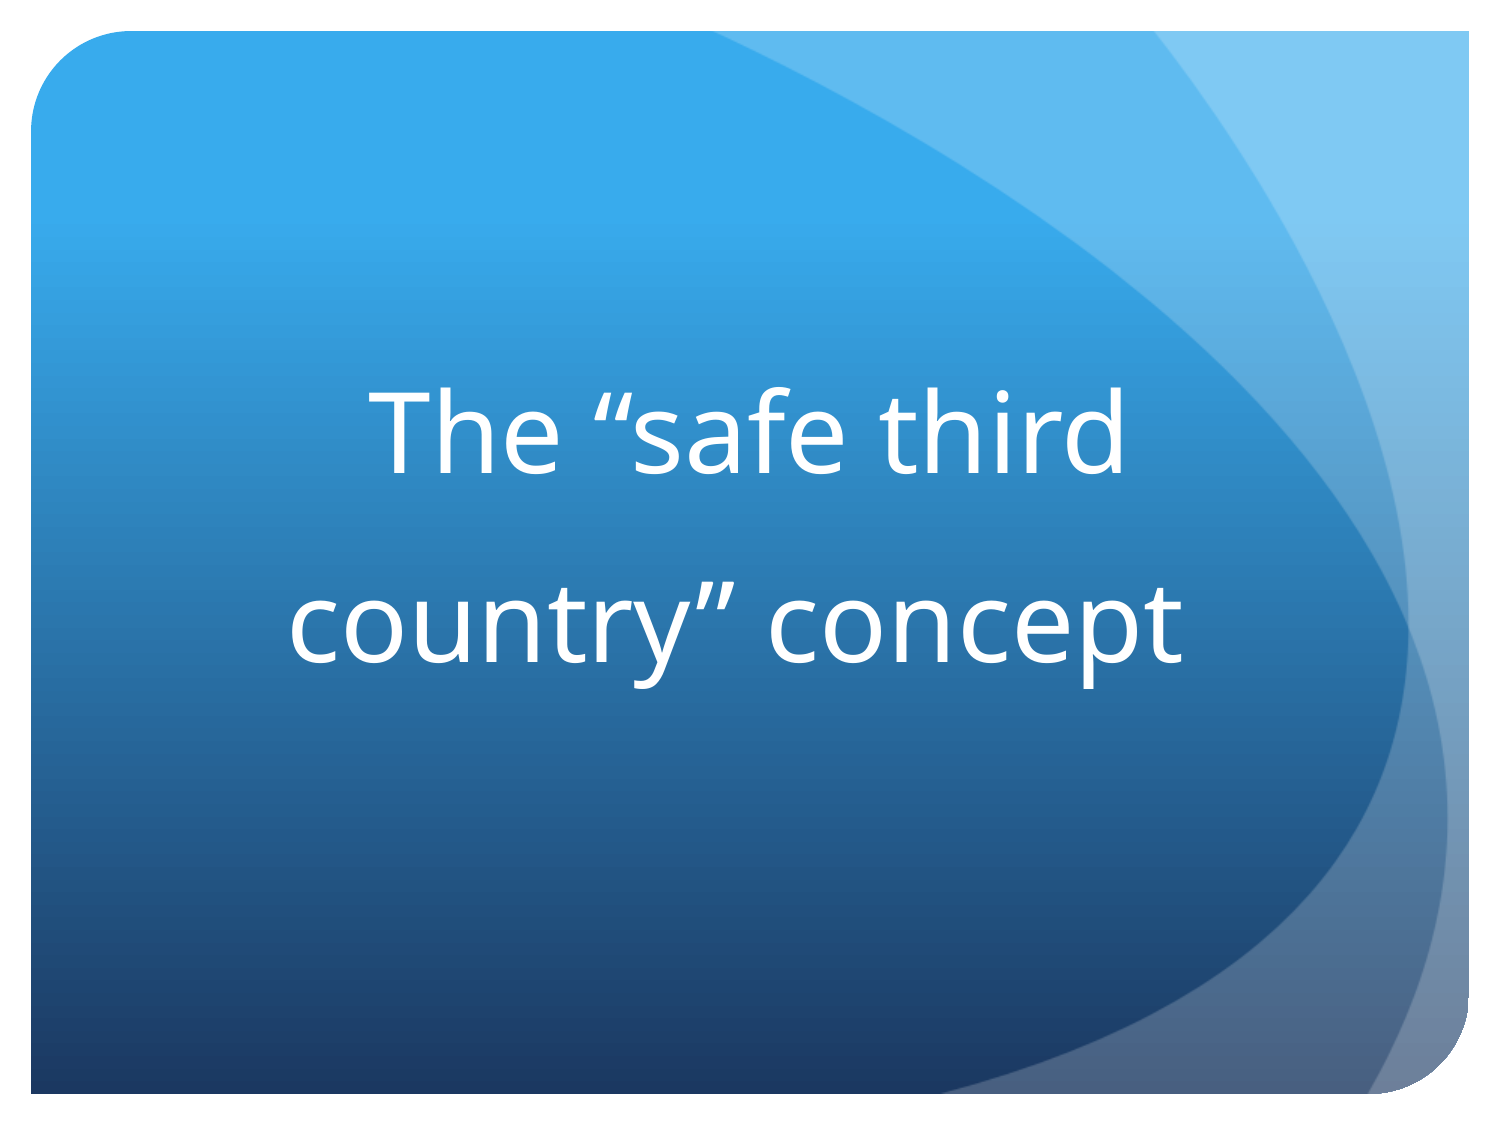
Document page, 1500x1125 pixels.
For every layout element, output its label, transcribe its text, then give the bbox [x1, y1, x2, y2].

list The “safe third country” concept [127, 299, 1372, 991]
picture [24, 30, 1473, 1094]
